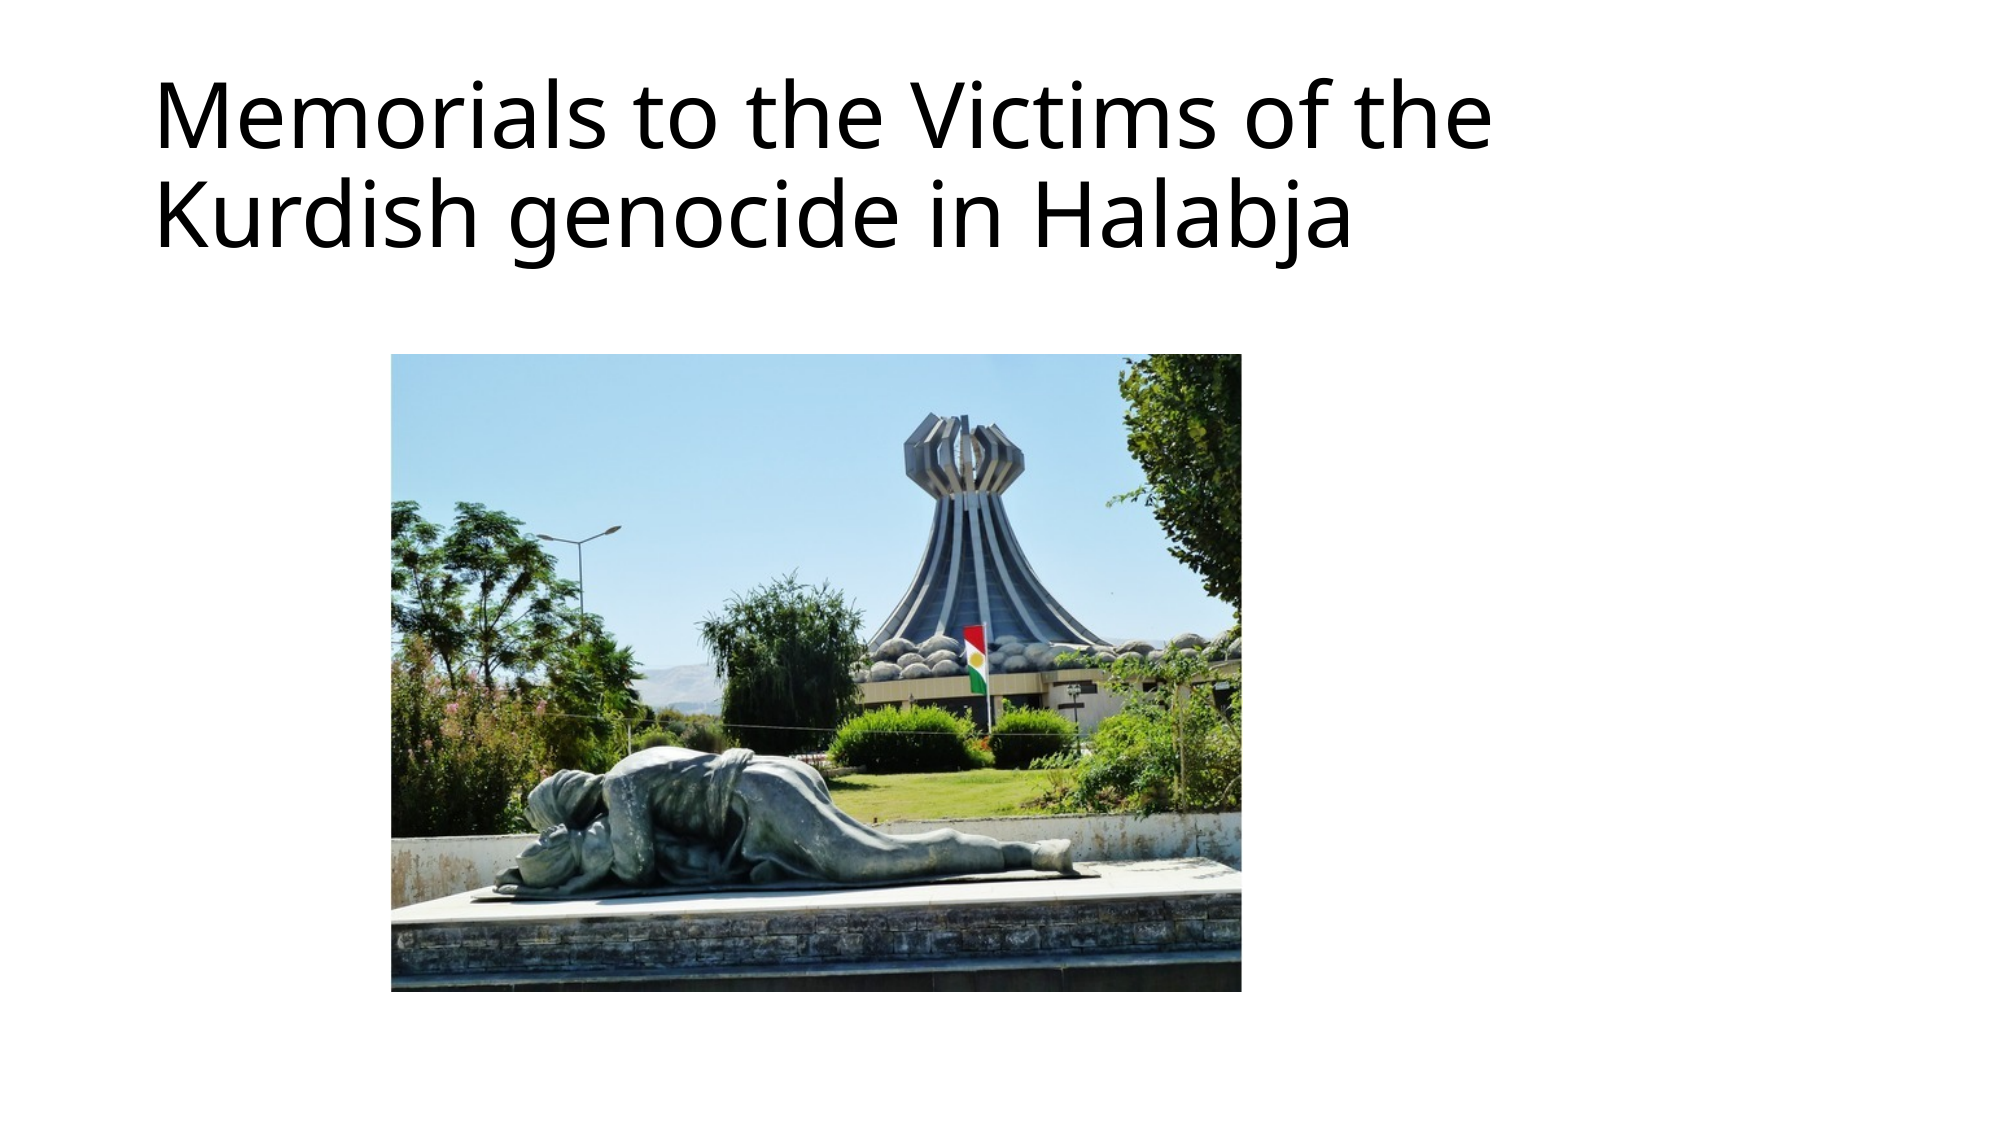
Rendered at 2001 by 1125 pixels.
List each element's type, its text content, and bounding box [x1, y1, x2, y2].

title Memorials to the Victims of the Kurdish genocide in Halabja [137, 59, 1863, 278]
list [390, 354, 1243, 992]
